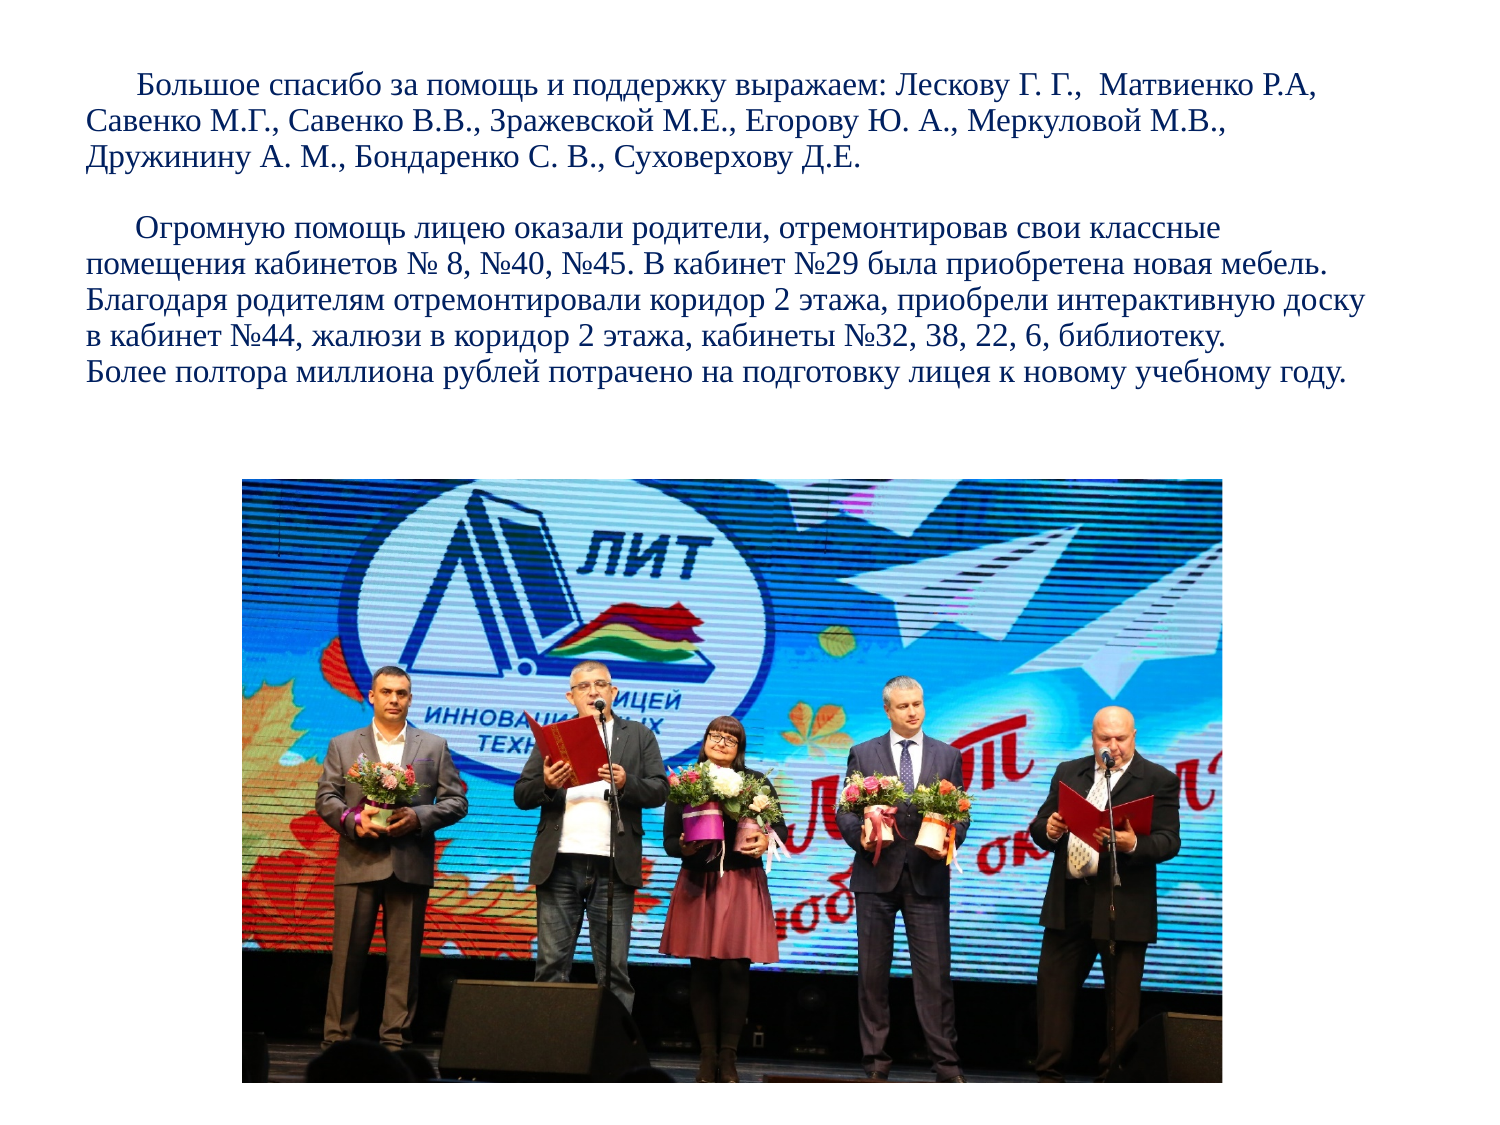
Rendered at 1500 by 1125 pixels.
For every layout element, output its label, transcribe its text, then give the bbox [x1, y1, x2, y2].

title Большое спасибо за помощь и поддержку выражаем: Лескову Г. Г., Матвиенко Р.А, Савенко М.Г., Савенко В.В., Зражевской М.Е., Егорову Ю. А., Меркуловой М.В., Дружинину А. М., Бондаренко С. В., Суховерхову Д.Е. Огромную помощь лицею оказали родители, отремонтировав свои классные помещения кабинетов № 8, №40, №45. В кабинет №29 была приобретена новая мебель. Благодаря родителям отремонтировали коридор 2 этажа, приобрели интерактивную доску в кабинет №44, жалюзи в коридор 2 этажа, кабинеты №32, 38, 22, 6, библиотеку. Более полтора миллиона рублей потрачено на подготовку лицея к новому учебному году. [70, 137, 1394, 386]
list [241, 479, 1223, 1083]
